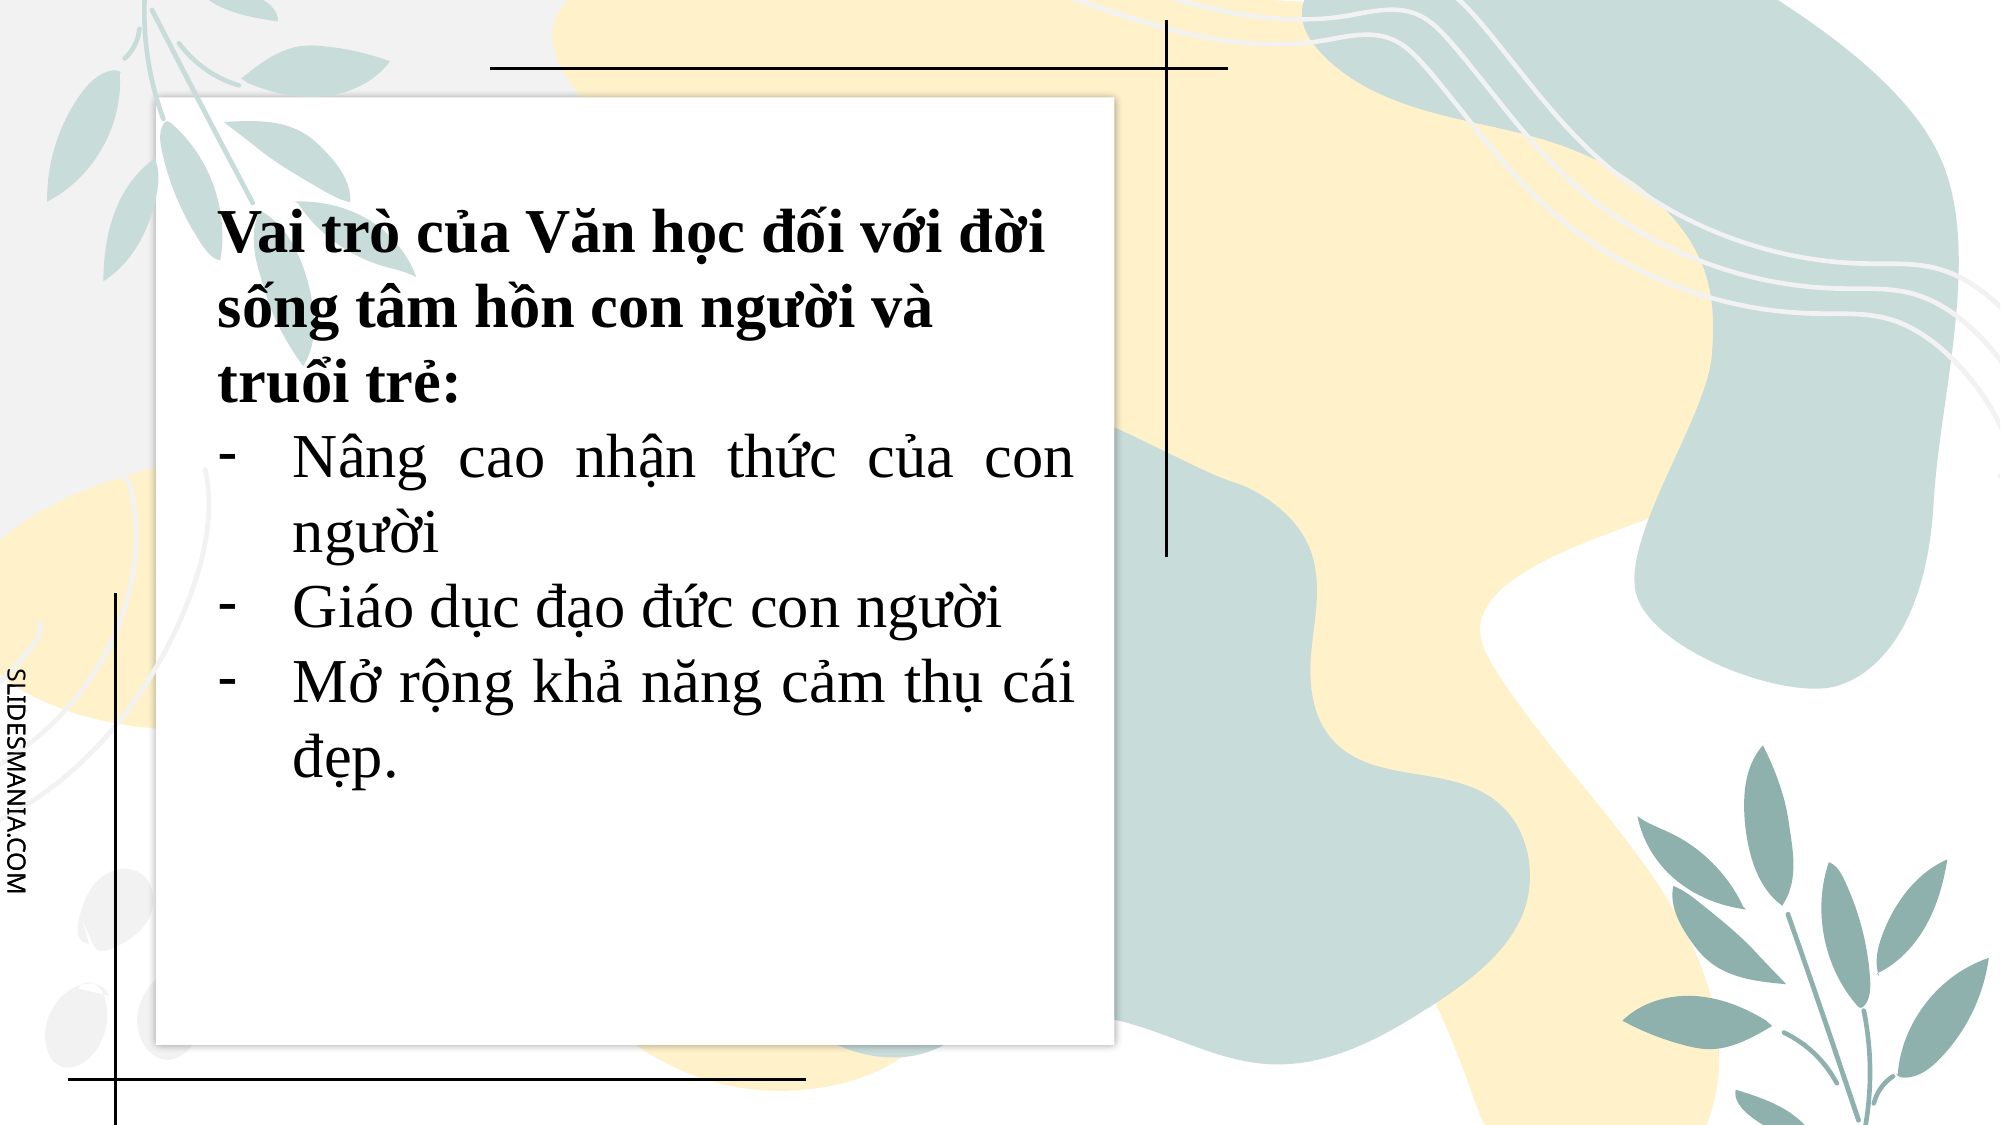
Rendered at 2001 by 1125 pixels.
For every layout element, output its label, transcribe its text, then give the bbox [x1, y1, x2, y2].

text_box Vai trò của Văn học đối với đời sống tâm hồn con người và truổi trẻ: Nâng cao nhận thức của con người Giáo dục đạo đức con người Mở rộng khả năng cảm thụ cái đẹp. [203, 182, 1091, 797]
